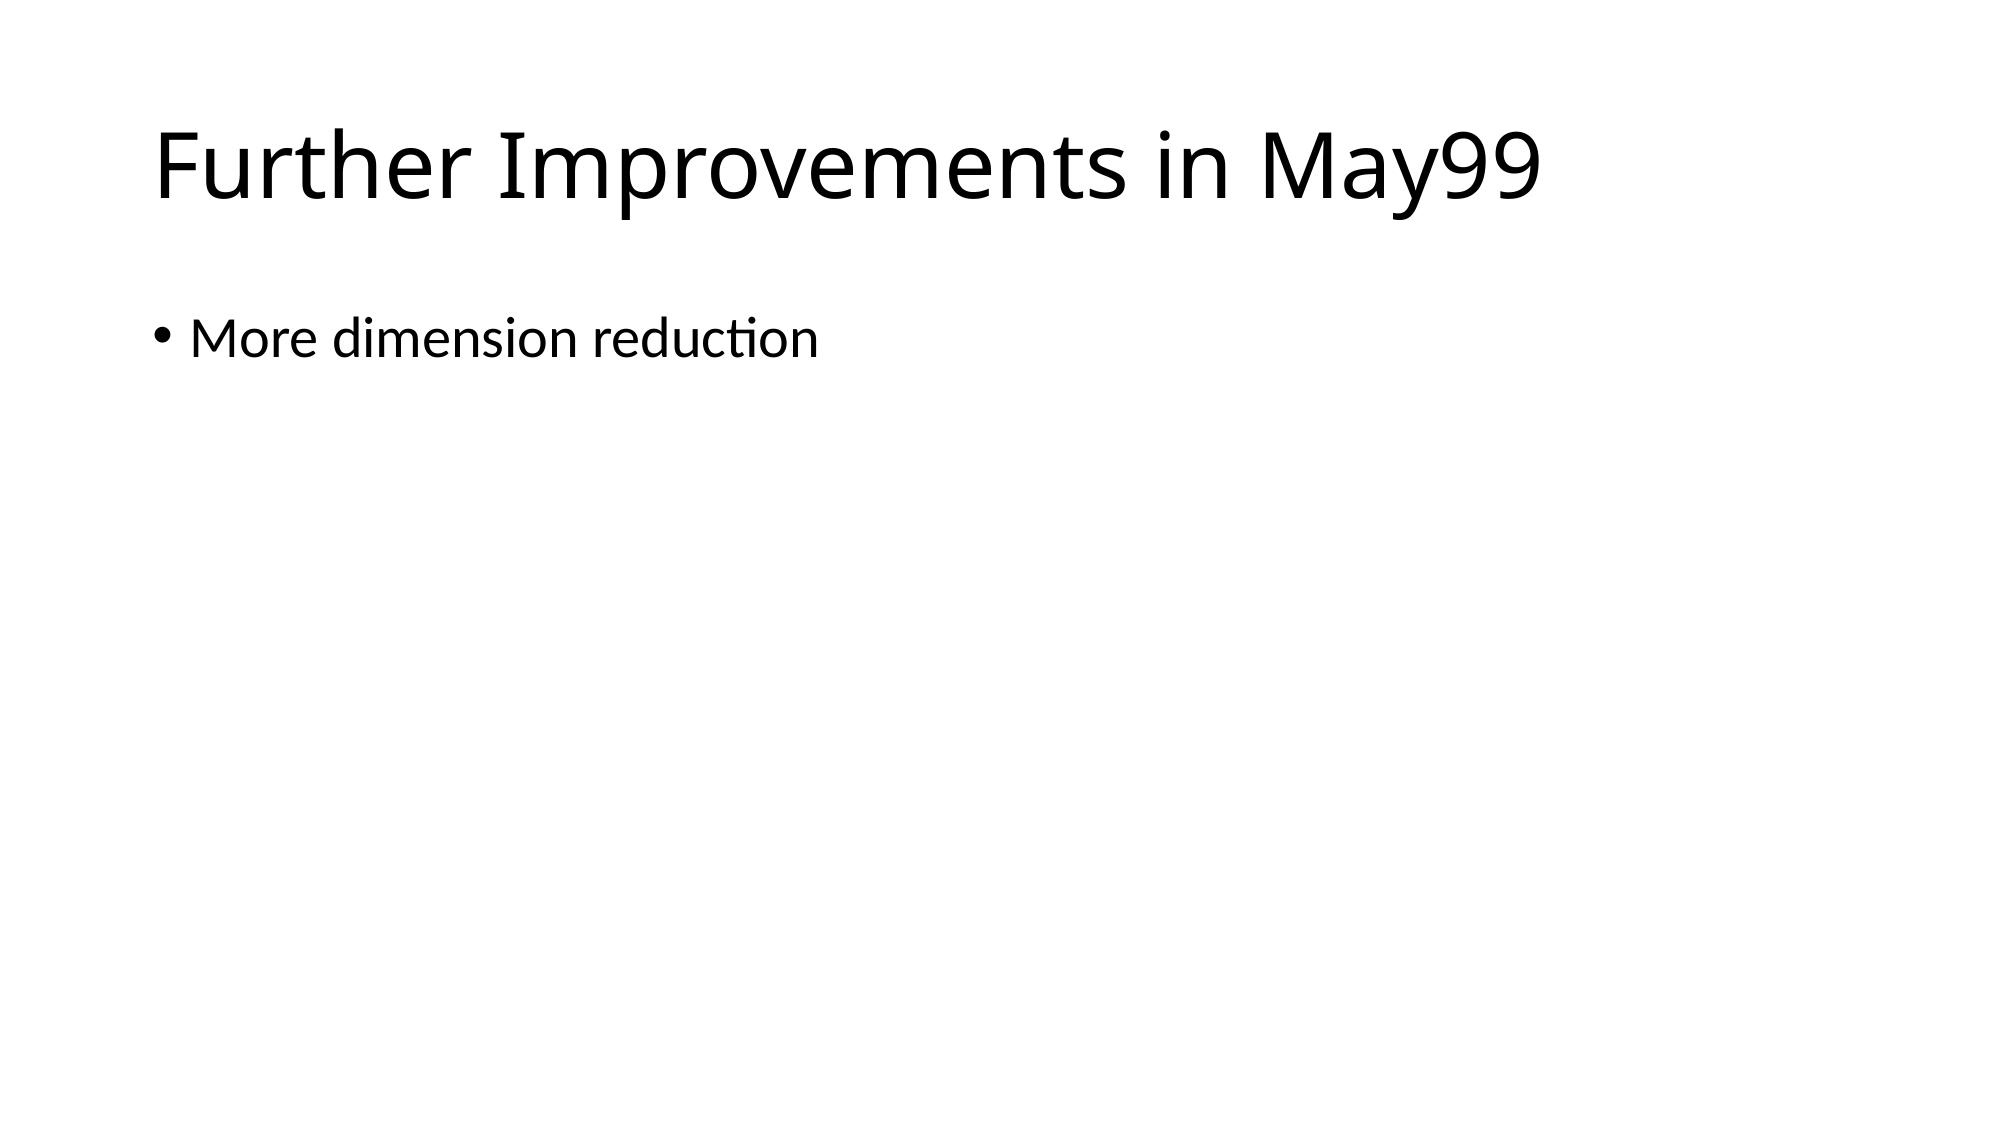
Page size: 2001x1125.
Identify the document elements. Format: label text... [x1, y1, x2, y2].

list More dimension reduction [137, 299, 1863, 1014]
title Further Improvements in May99 [137, 59, 1863, 278]
